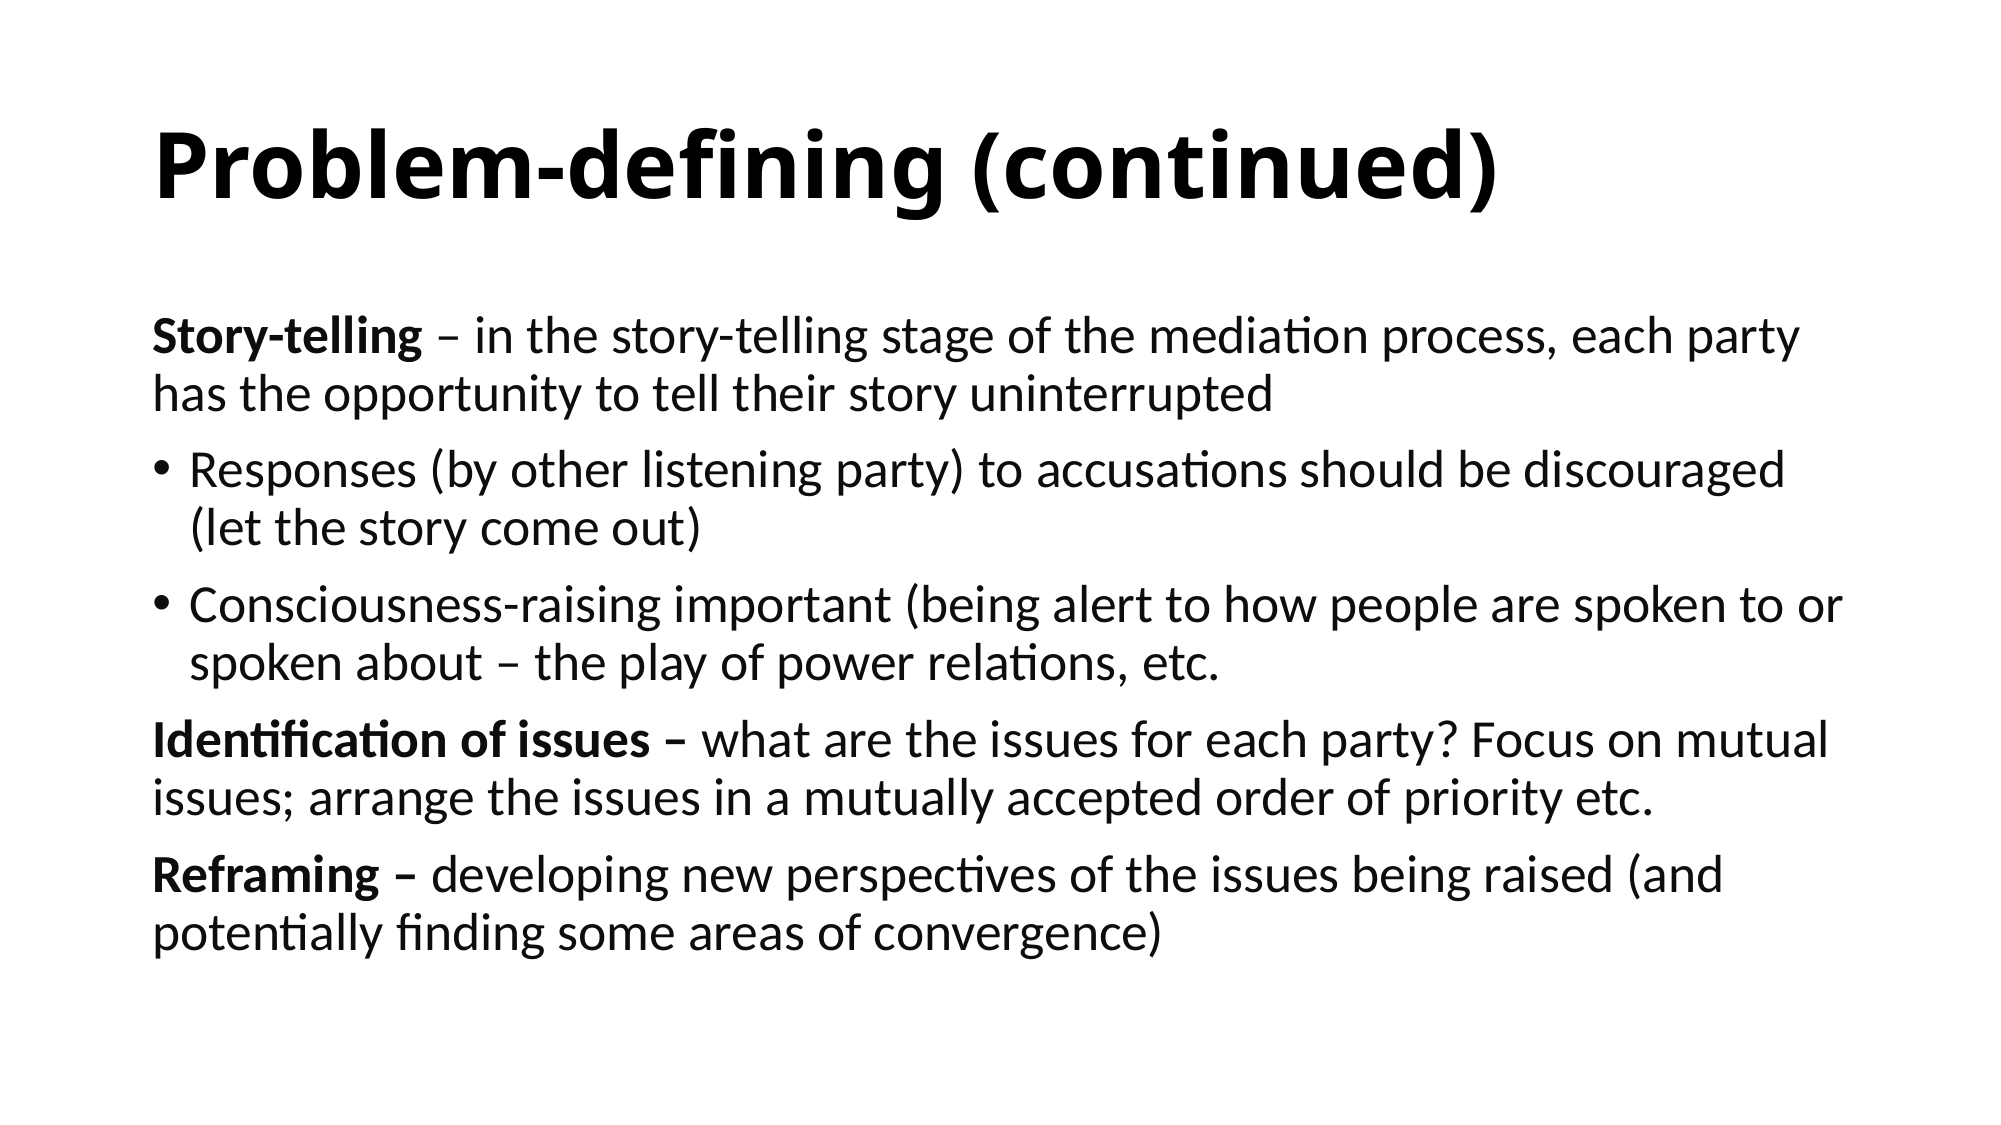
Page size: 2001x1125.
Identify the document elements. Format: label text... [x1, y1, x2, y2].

list Story-telling – in the story-telling stage of the mediation process, each party has the opportunity to tell their story uninterrupted Responses (by other listening party) to accusations should be discouraged (let the story come out) Consciousness-raising important (being alert to how people are spoken to or spoken about – the play of power relations, etc. Identification of issues – what are the issues for each party? Focus on mutual issues; arrange the issues in a mutually accepted order of priority etc. Reframing – developing new perspectives of the issues being raised (and potentially finding some areas of convergence) [137, 299, 1863, 1014]
title Problem-defining (continued) [137, 59, 1863, 278]
